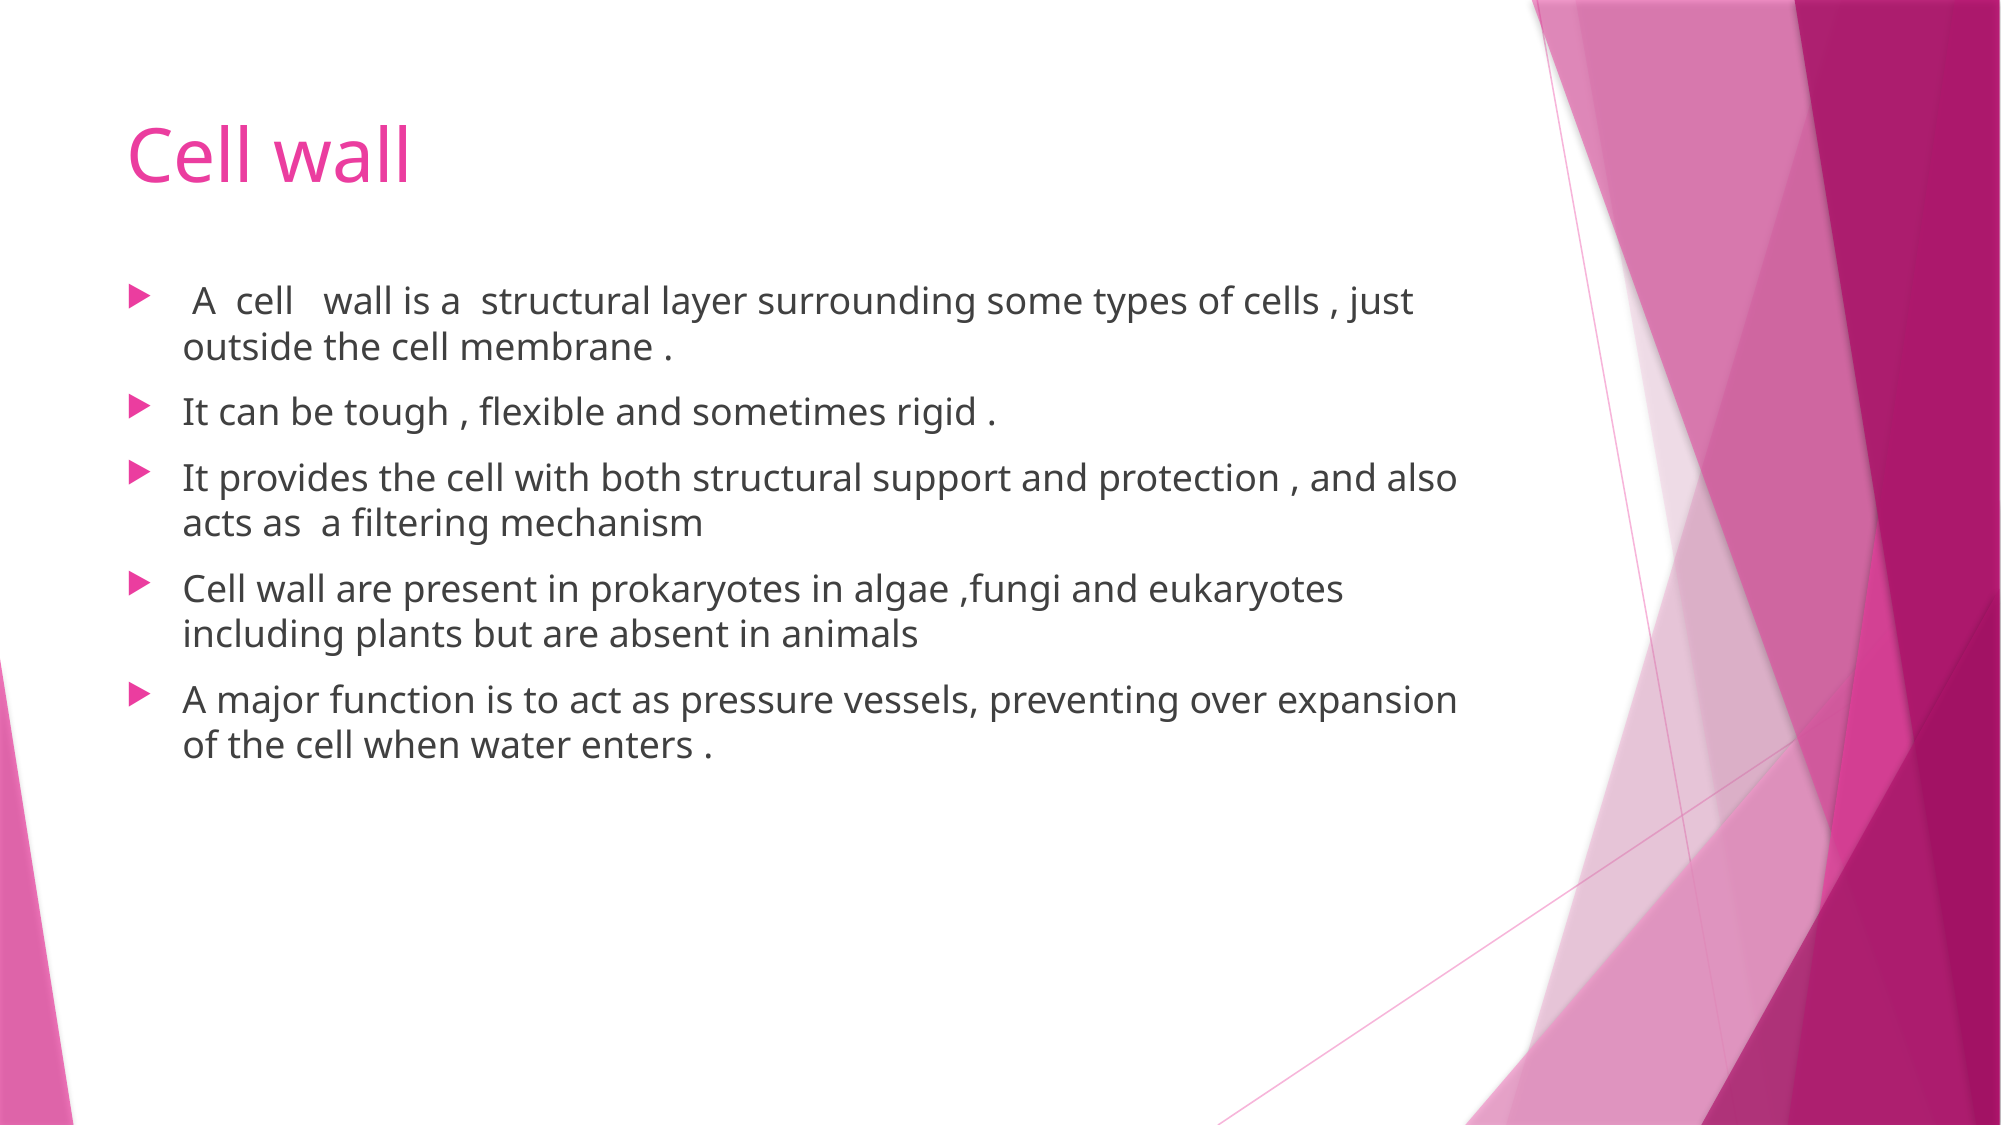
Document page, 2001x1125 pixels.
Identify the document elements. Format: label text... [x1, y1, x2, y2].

title Cell wall [111, 99, 1522, 317]
list A cell wall is a structural layer surrounding some types of cells , just outside the cell membrane . It can be tough , flexible and sometimes rigid . It provides the cell with both structural support and protection , and also acts as a filtering mechanism Cell wall are present in prokaryotes in algae ,fungi and eukaryotes including plants but are absent in animals A major function is to act as pressure vessels, preventing over expansion of the cell when water enters . [111, 270, 1488, 836]
